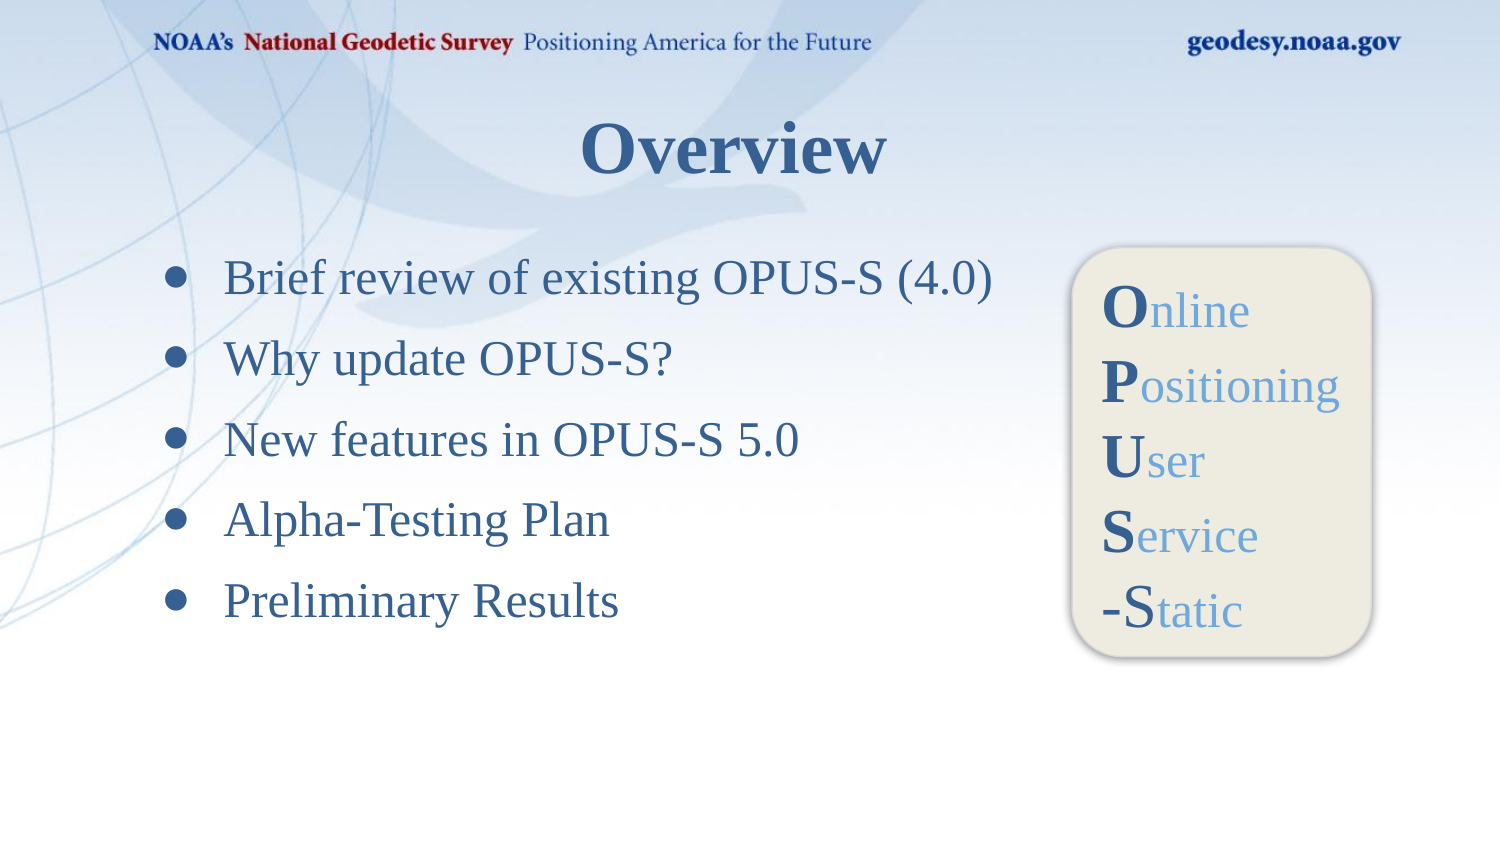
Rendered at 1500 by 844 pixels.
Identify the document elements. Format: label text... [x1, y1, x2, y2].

picture [0, 0, 1500, 844]
text_box Brief review of existing OPUS-S (4.0) Why update OPUS-S? New features in OPUS-S 5.0 Alpha-Testing Plan Preliminary Results [133, 229, 1209, 643]
text_box Overview [58, 72, 1409, 214]
text_box Online Positioning User Service -Static [1072, 247, 1372, 657]
